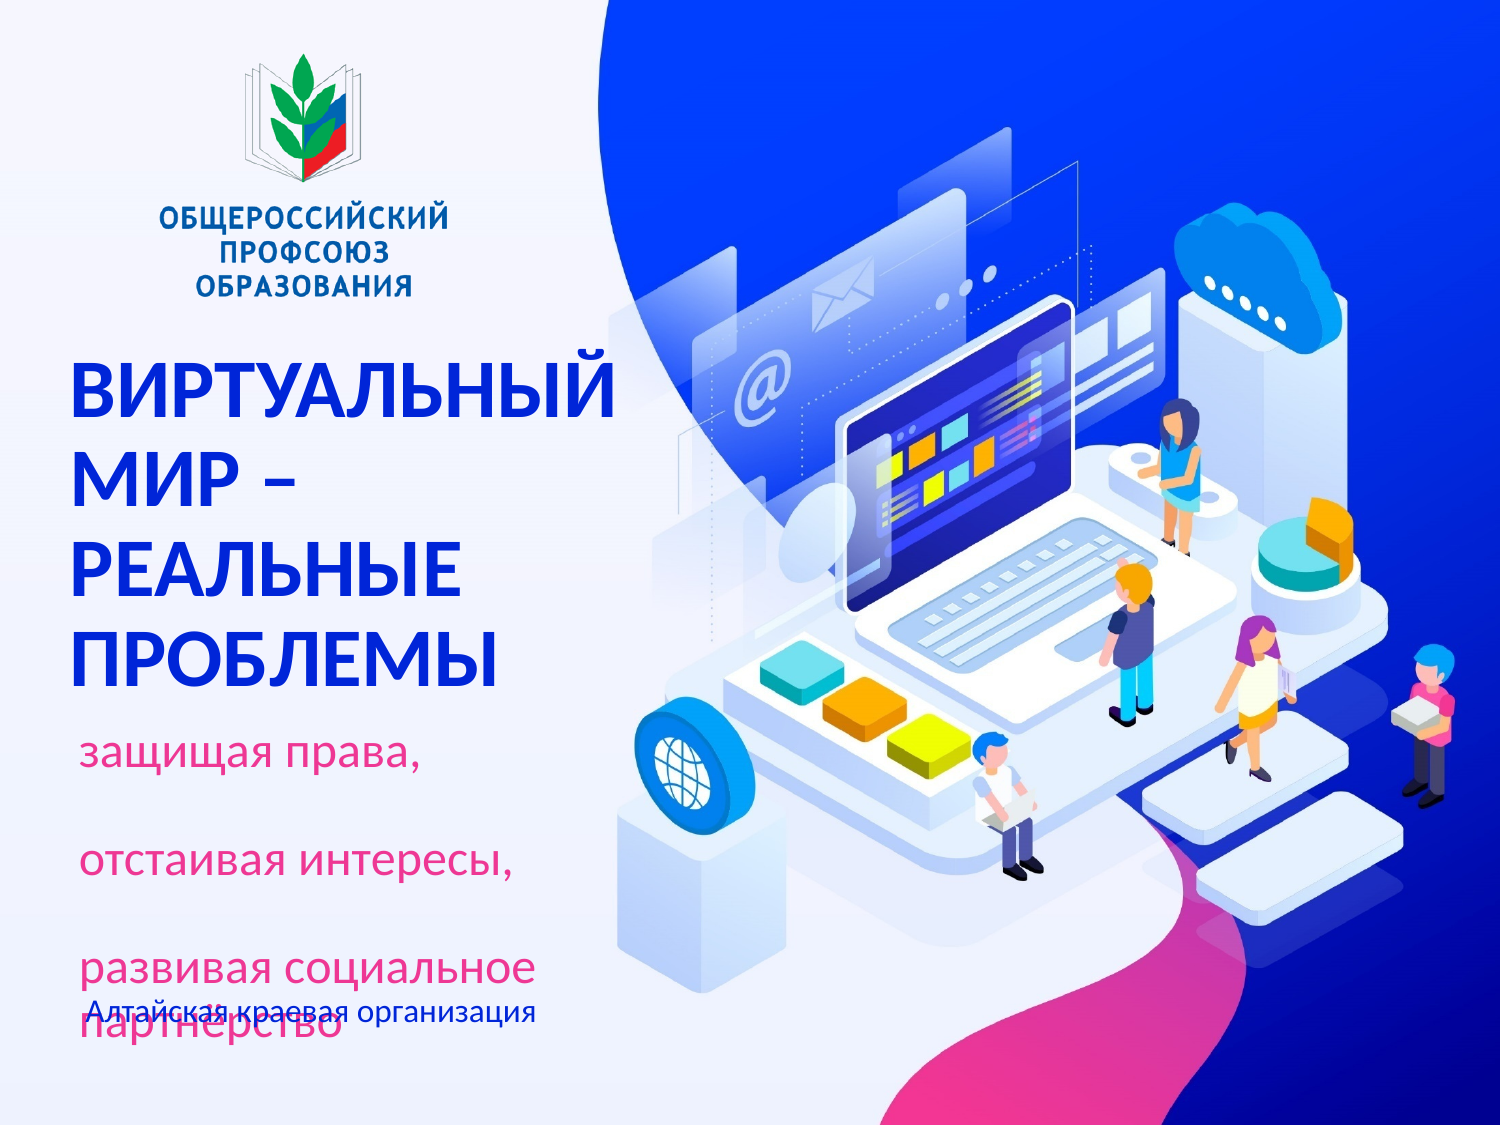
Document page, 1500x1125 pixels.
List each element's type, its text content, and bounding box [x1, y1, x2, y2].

subtitle защищая права, отстаивая интересы, развивая социальное партнёрство [63, 645, 578, 953]
title ВИРТУАЛЬНЫЙ МИР – РЕАЛЬНЫЕ ПРОБЛЕМЫ [54, 424, 808, 713]
picture [0, 0, 1500, 1125]
text_box Алтайская краевая организация [70, 982, 689, 1037]
